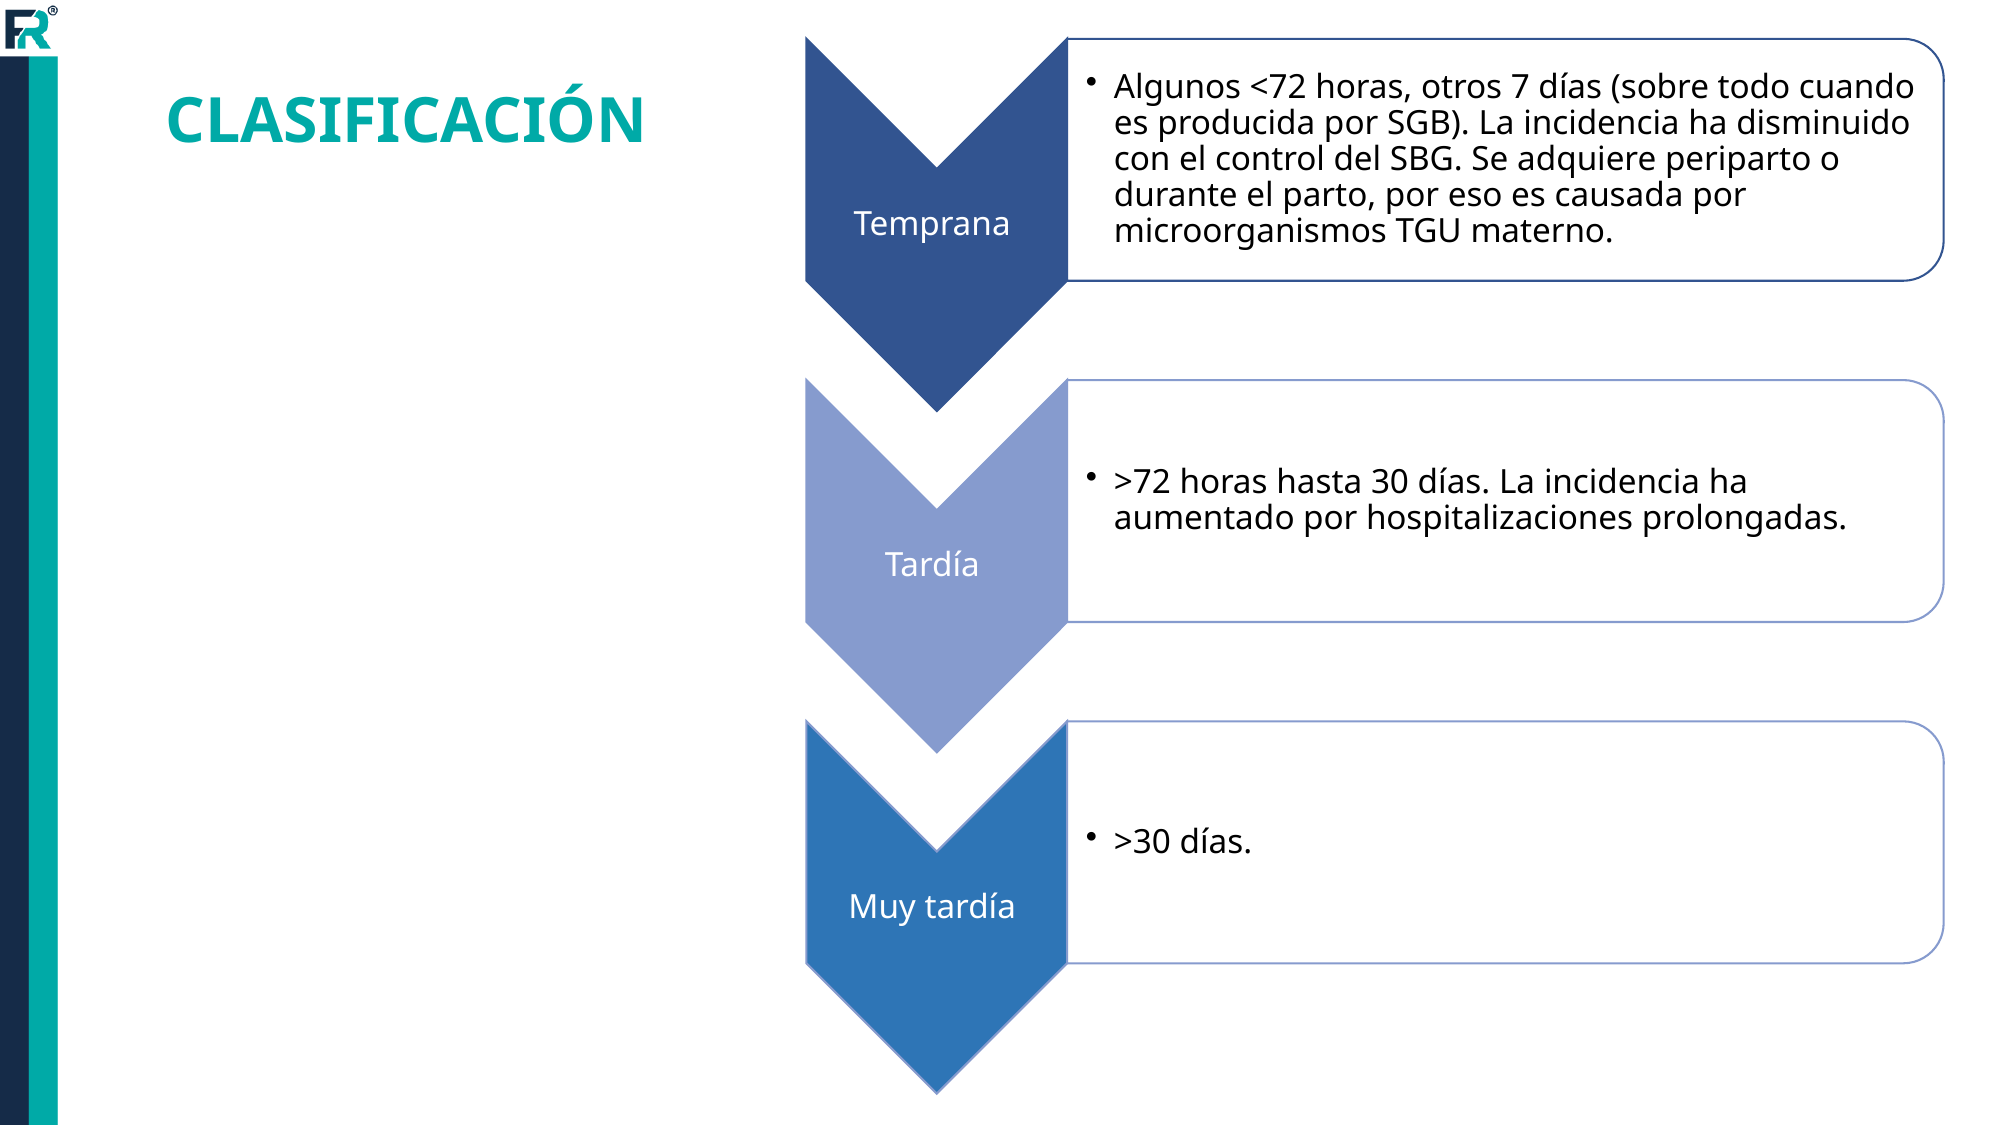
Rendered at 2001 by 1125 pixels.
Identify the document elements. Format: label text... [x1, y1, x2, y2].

text_box CLASIFICACIÓN [132, 72, 681, 163]
picture [0, 0, 2001, 1125]
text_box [806, 38, 1944, 1095]
